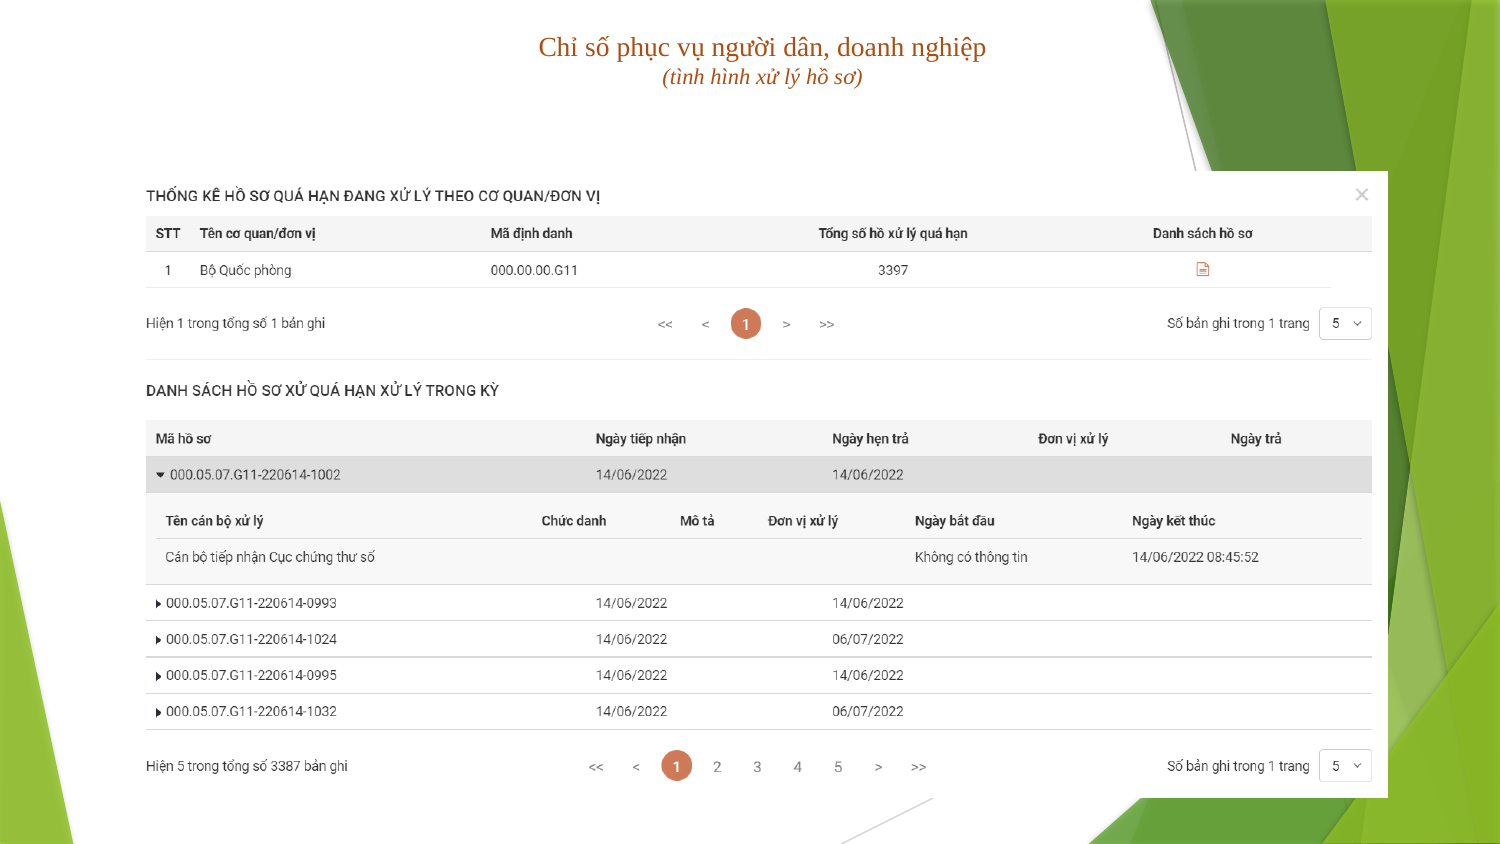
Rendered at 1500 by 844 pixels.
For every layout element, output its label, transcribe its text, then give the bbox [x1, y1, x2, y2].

picture [136, 171, 1388, 799]
title Chỉ số phục vụ người dân, doanh nghiệp (tình hình xử lý hồ sơ) [275, 21, 1250, 97]
